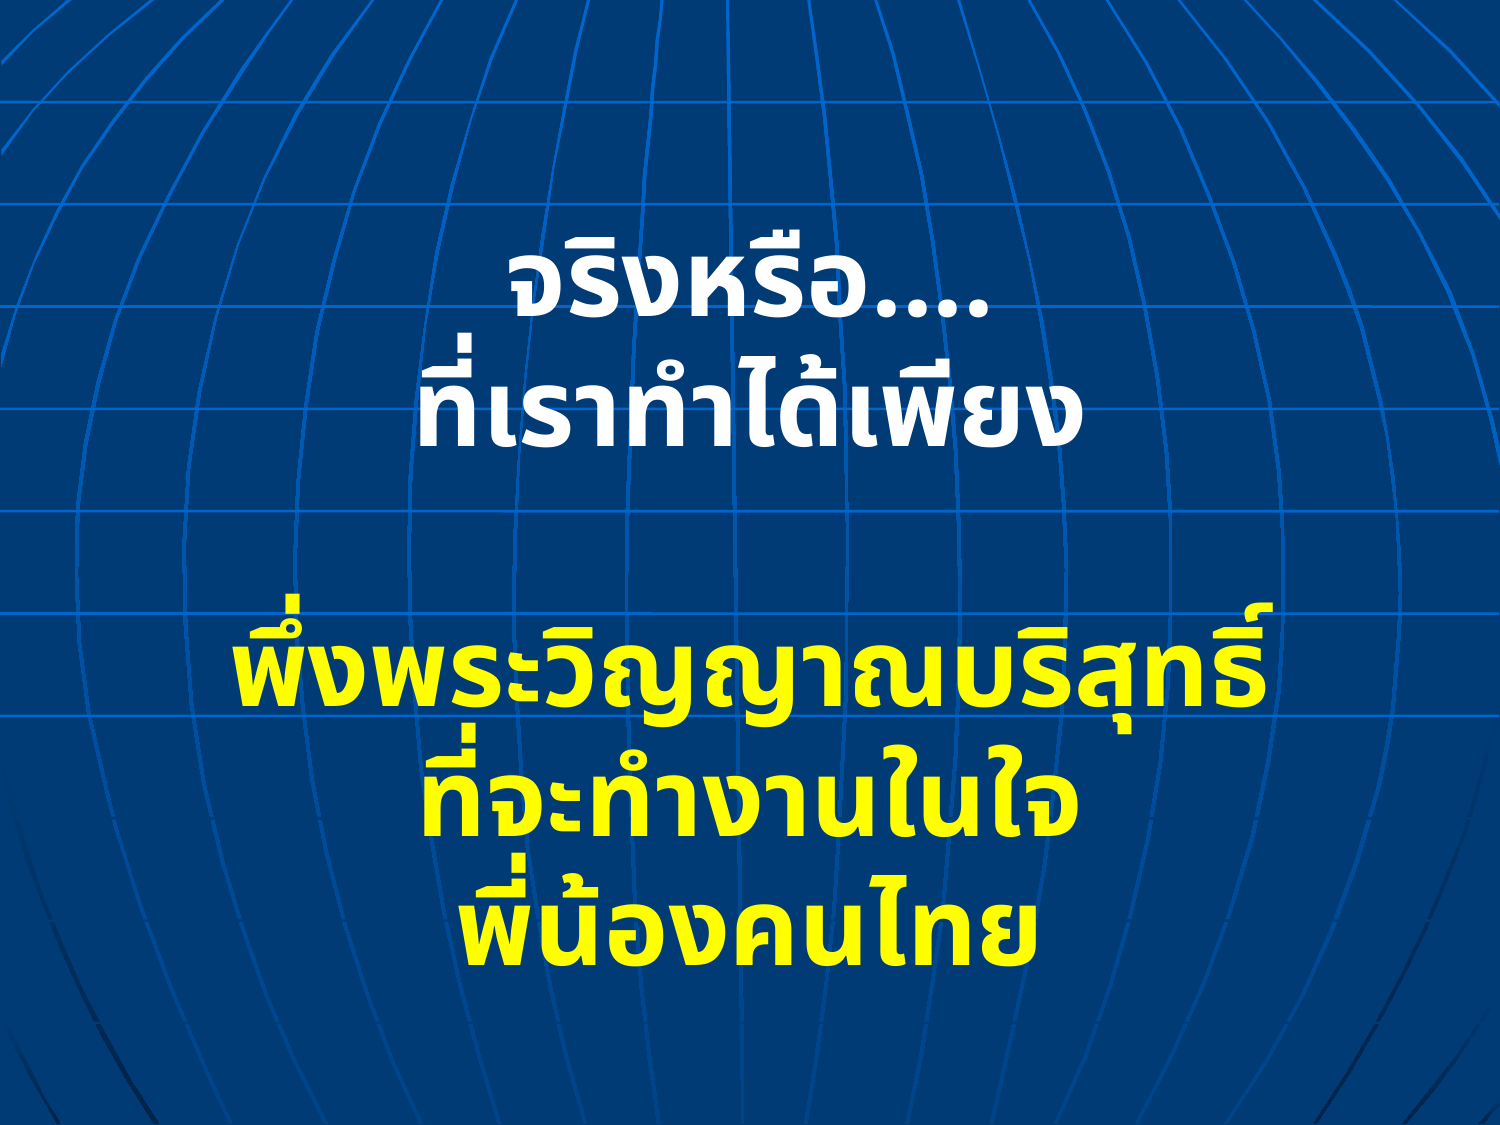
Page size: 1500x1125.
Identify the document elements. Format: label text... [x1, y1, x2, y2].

title จริงหรือ.... ที่เราทำได้เพียง พึ่งพระวิญญาณบริสุทธิ์ ที่จะทำงานในใจ พี่น้องคนไทย [0, 58, 1500, 1125]
